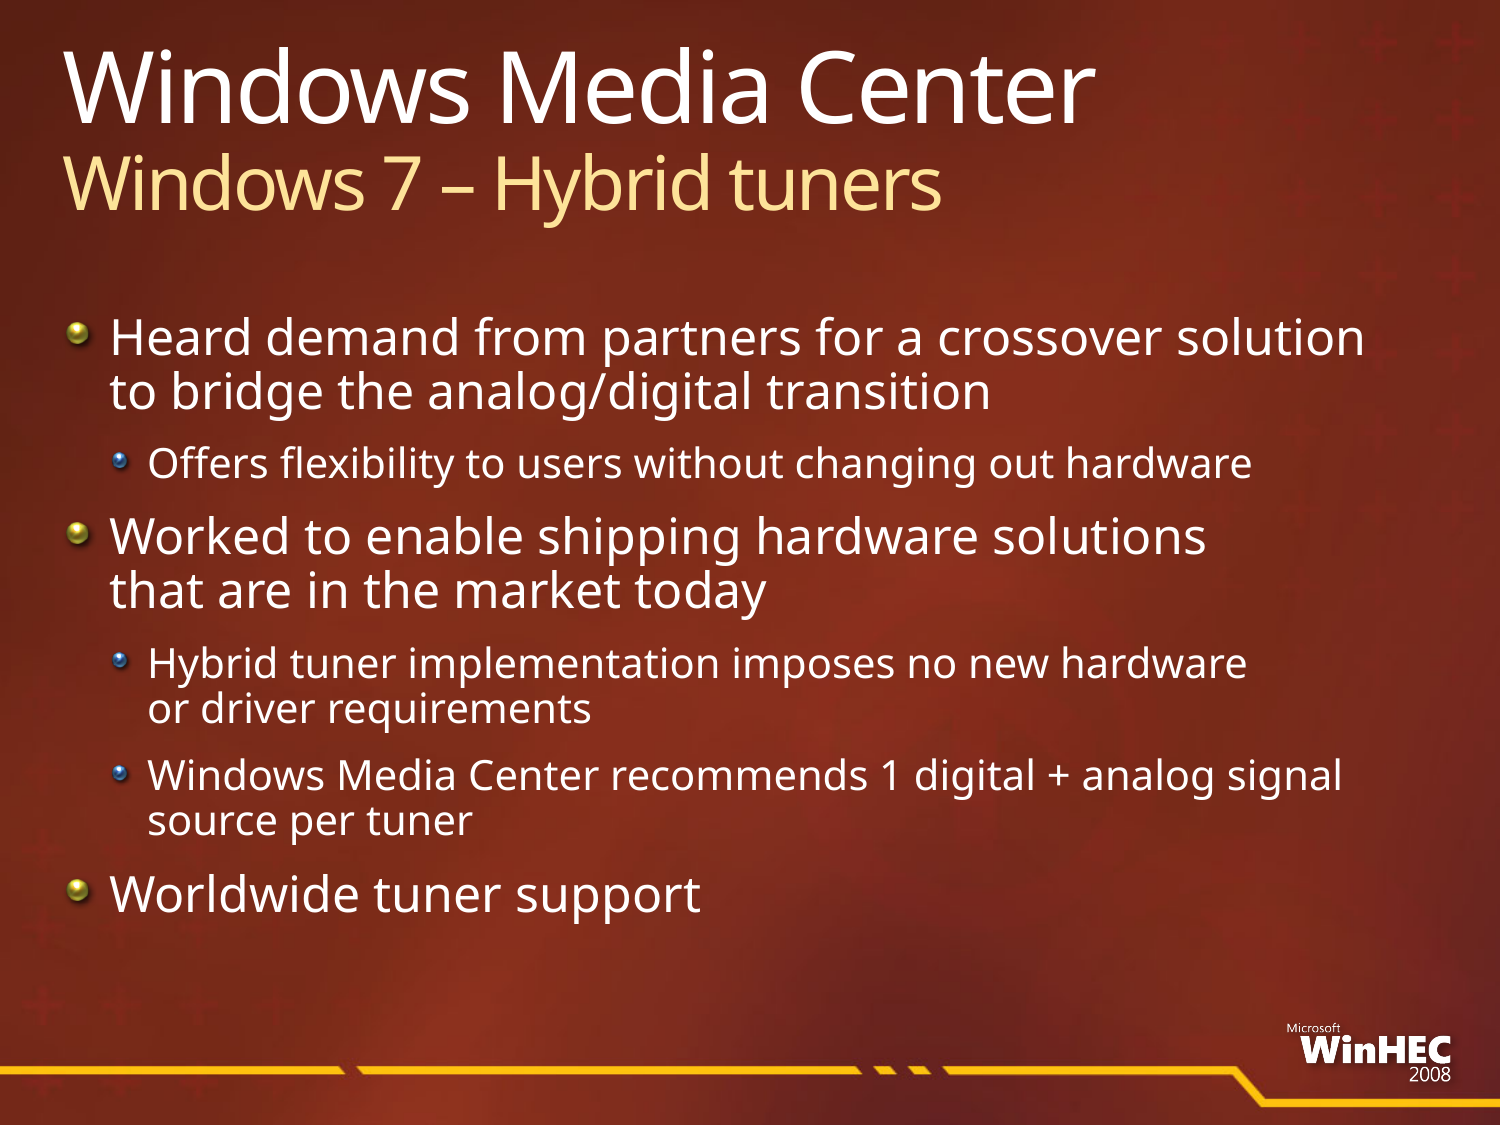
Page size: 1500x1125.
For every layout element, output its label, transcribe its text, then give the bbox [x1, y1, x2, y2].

list Heard demand from partners for a crossover solution to bridge the analog/digital transition Offers flexibility to users without changing out hardware Worked to enable shipping hardware solutions that are in the market today Hybrid tuner implementation imposes no new hardware or driver requirements Windows Media Center recommends 1 digital + analog signal source per tuner Worldwide tuner support [62, 311, 1438, 942]
title Windows Media Center Windows 7 – Hybrid tuners [62, 37, 1438, 229]
picture [0, 0, 1500, 1125]
